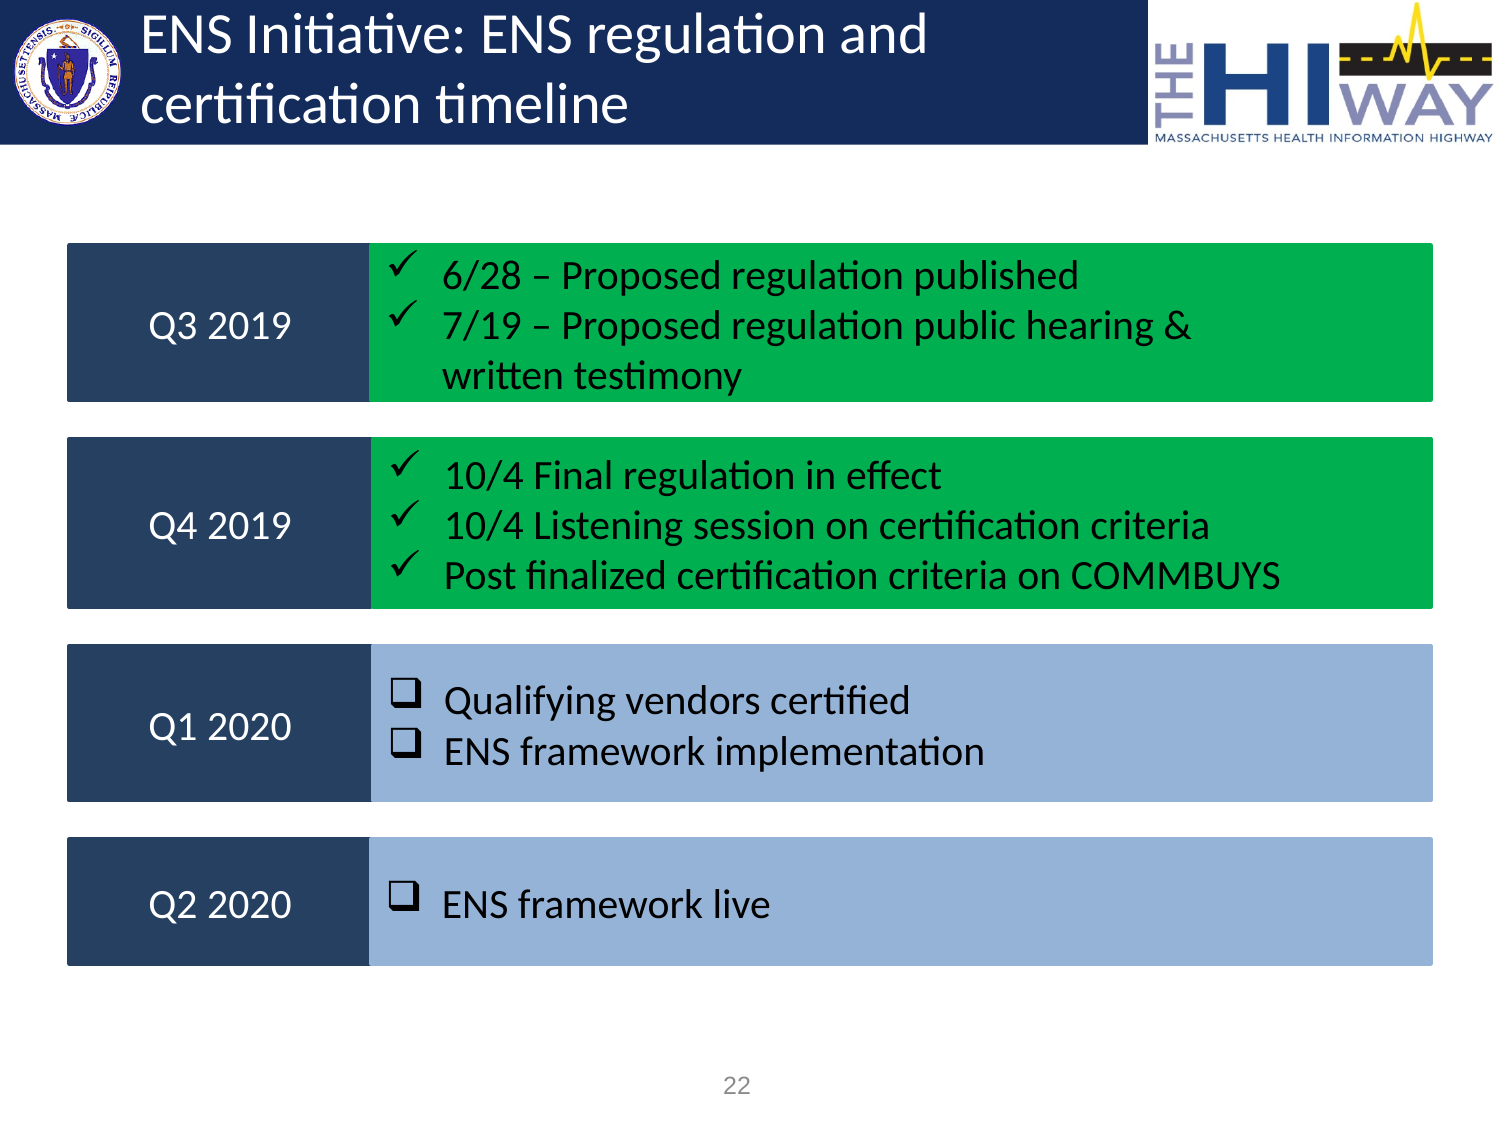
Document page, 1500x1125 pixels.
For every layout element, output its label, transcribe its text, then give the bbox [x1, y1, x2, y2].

title ENS Initiative: ENS regulation and certification timeline [124, 0, 1138, 131]
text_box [69, 438, 1431, 608]
picture [5, 12, 124, 130]
slide_number 22 [653, 1060, 767, 1108]
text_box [69, 245, 1431, 401]
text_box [69, 839, 1431, 964]
picture [1148, 0, 1500, 145]
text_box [69, 645, 1431, 801]
